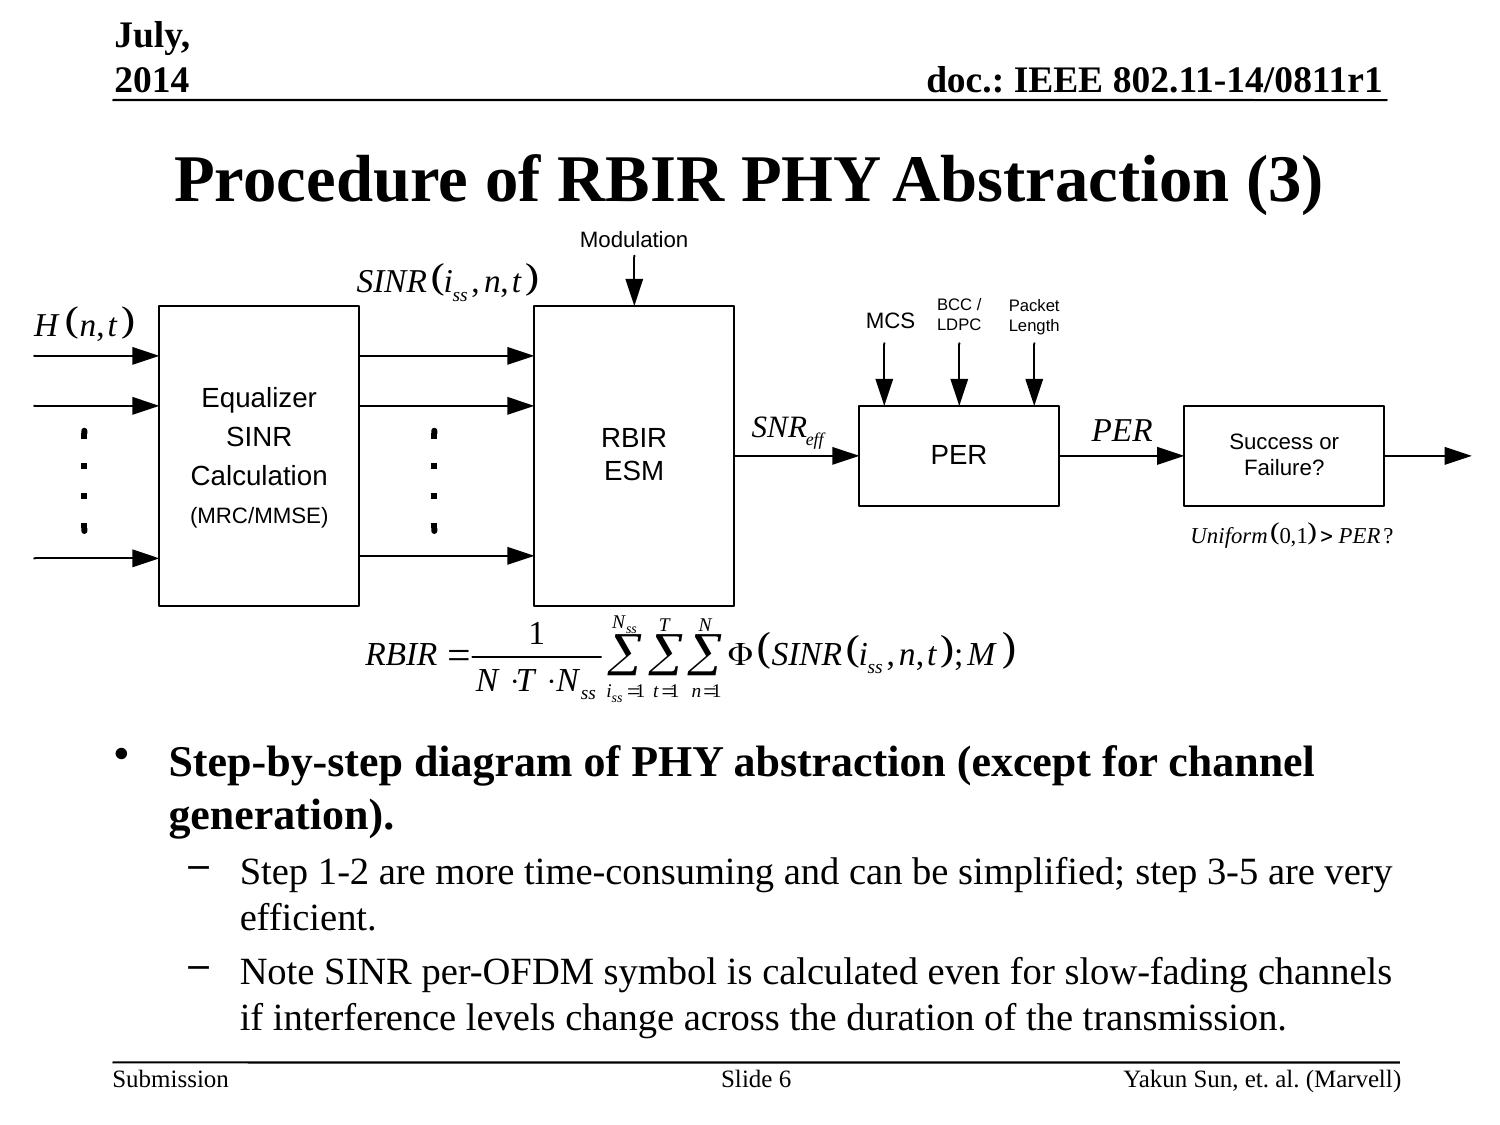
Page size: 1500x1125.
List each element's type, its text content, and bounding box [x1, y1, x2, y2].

text_box Step-by-step diagram of PHY abstraction (except for channel generation). Step 1-2 are more time-consuming and can be simplified; step 3-5 are very efficient. Note SINR per-OFDM symbol is calculated even for slow-fading channels if interference levels change across the duration of the transmission. [99, 725, 1438, 1050]
picture [24, 220, 1476, 713]
title Procedure of RBIR PHY Abstraction (3) [112, 112, 1388, 219]
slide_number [114, 54, 268, 101]
footer Yakun Sun, et. al. (Marvell) [1119, 1062, 1402, 1093]
slide_number Slide 6 [712, 1062, 800, 1093]
